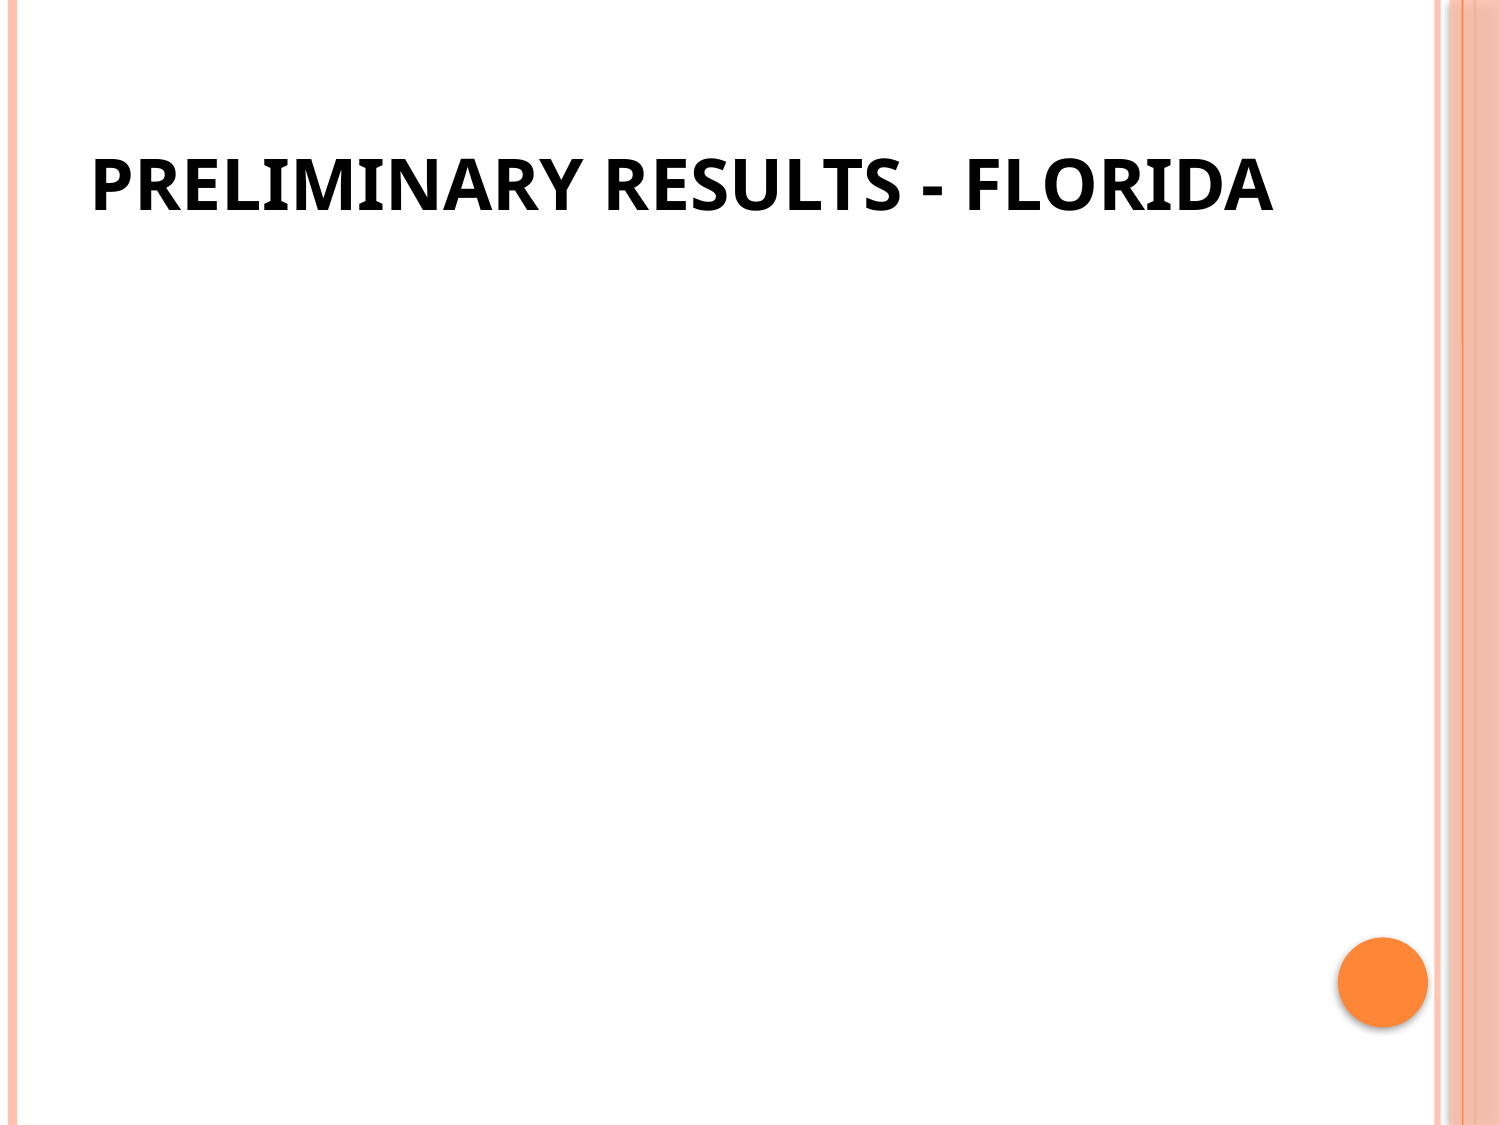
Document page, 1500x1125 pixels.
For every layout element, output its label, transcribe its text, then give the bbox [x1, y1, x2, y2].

title Preliminary Results - Florida [75, 45, 1300, 233]
